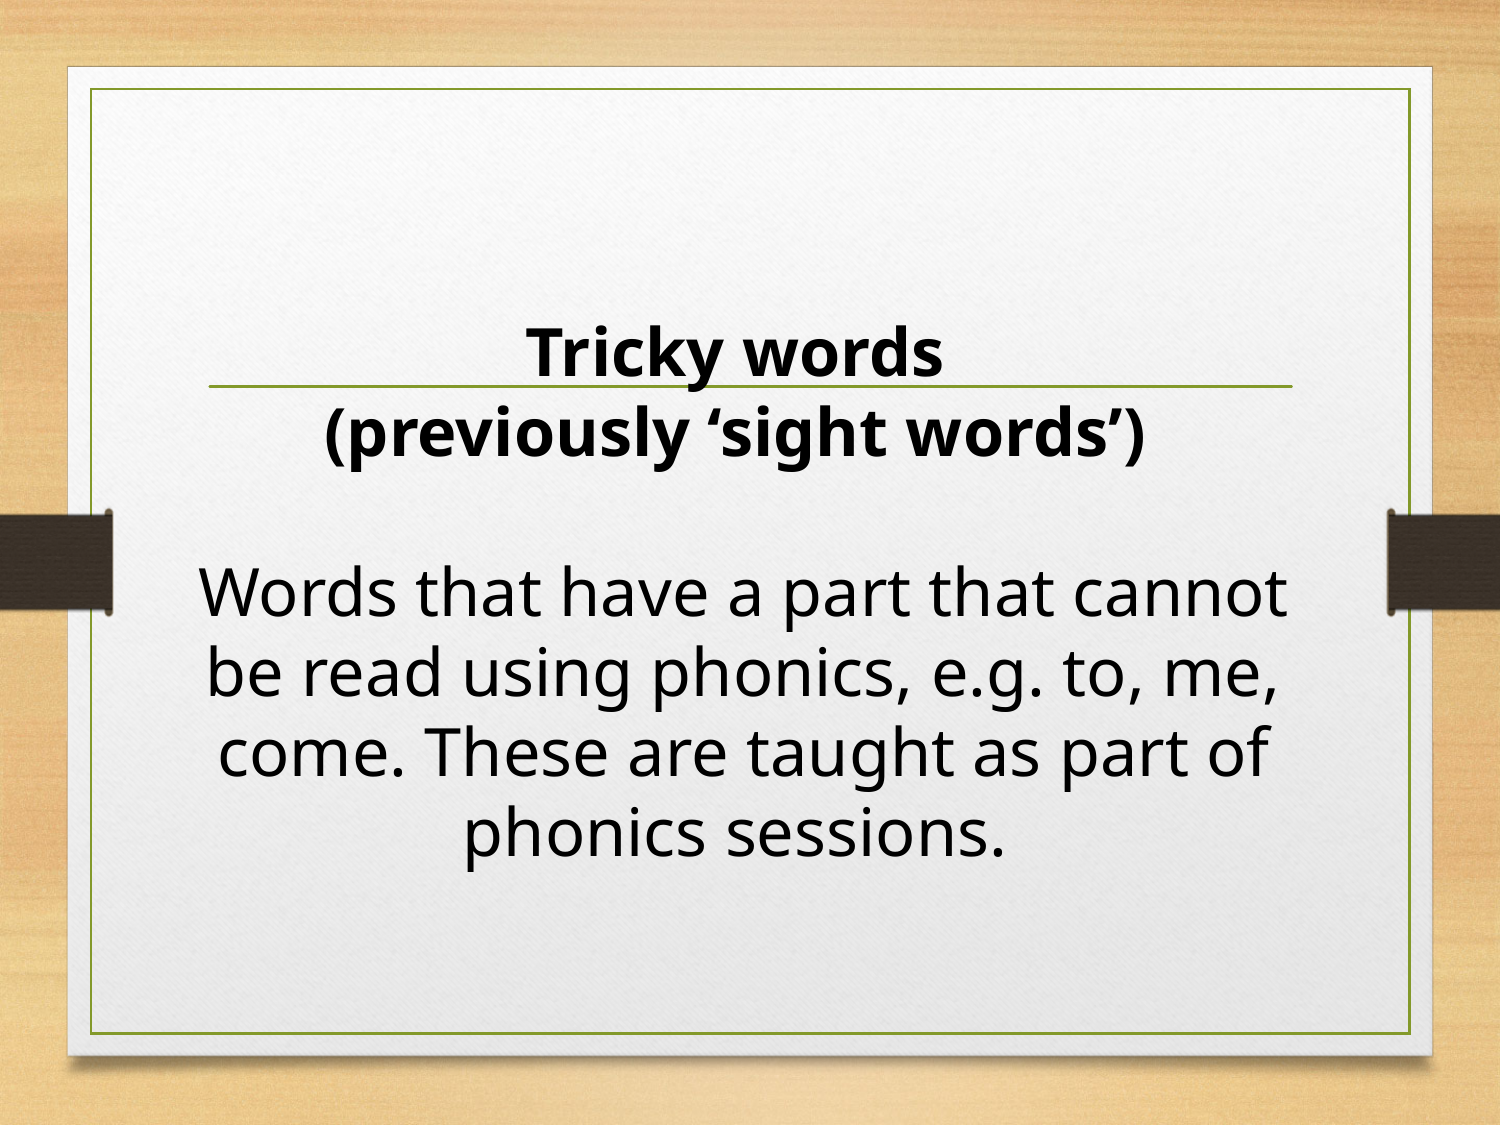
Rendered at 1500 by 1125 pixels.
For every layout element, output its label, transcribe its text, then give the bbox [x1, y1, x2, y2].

picture [0, 0, 1500, 1125]
text_box Tricky words (previously ‘sight words’) Words that have a part that cannot be read using phonics, e.g. to, me, come. These are taught as part of phonics sessions. [182, 302, 1306, 878]
